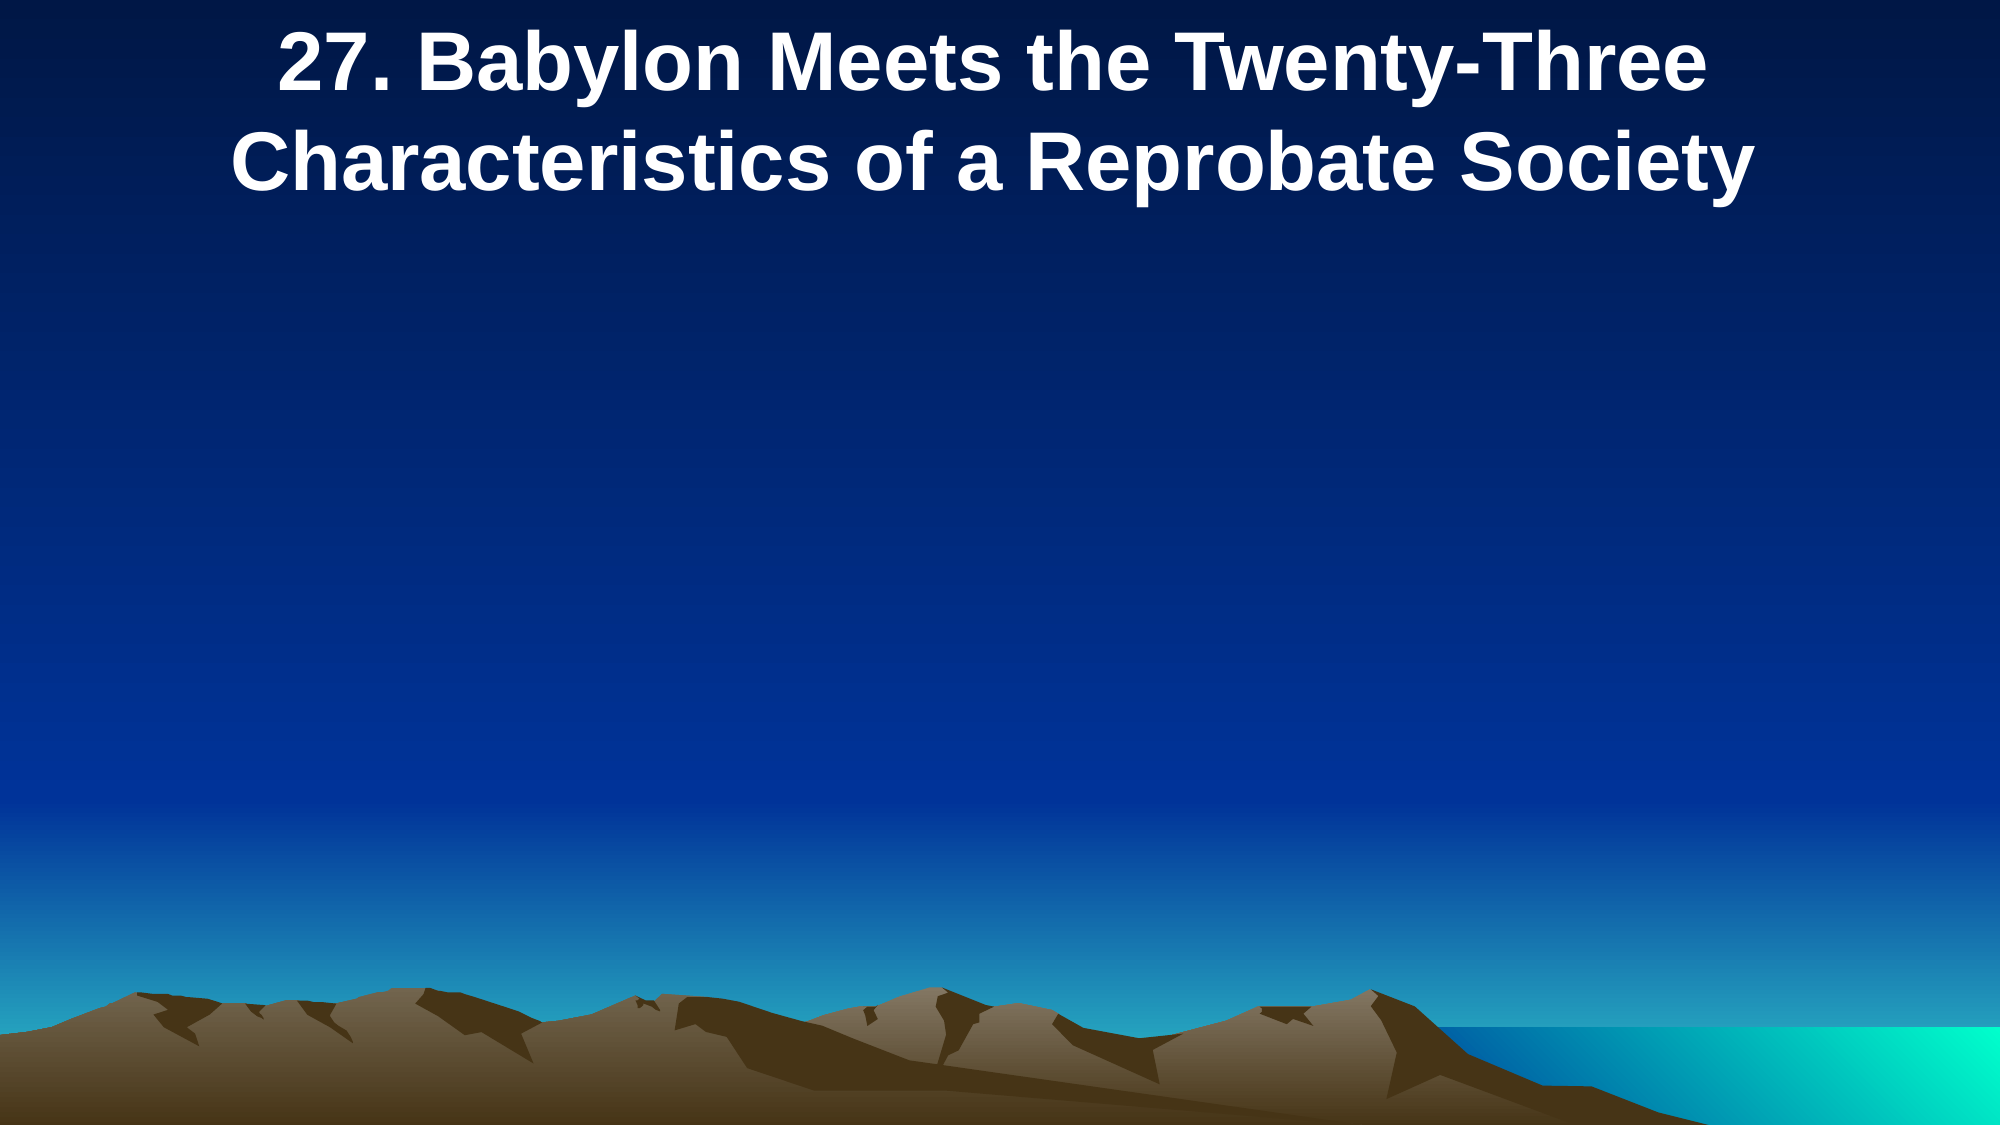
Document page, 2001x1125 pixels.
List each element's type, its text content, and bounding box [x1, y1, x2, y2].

text_box 27. Babylon Meets the Twenty-Three Characteristics of a Reprobate Society [12, 0, 1975, 315]
